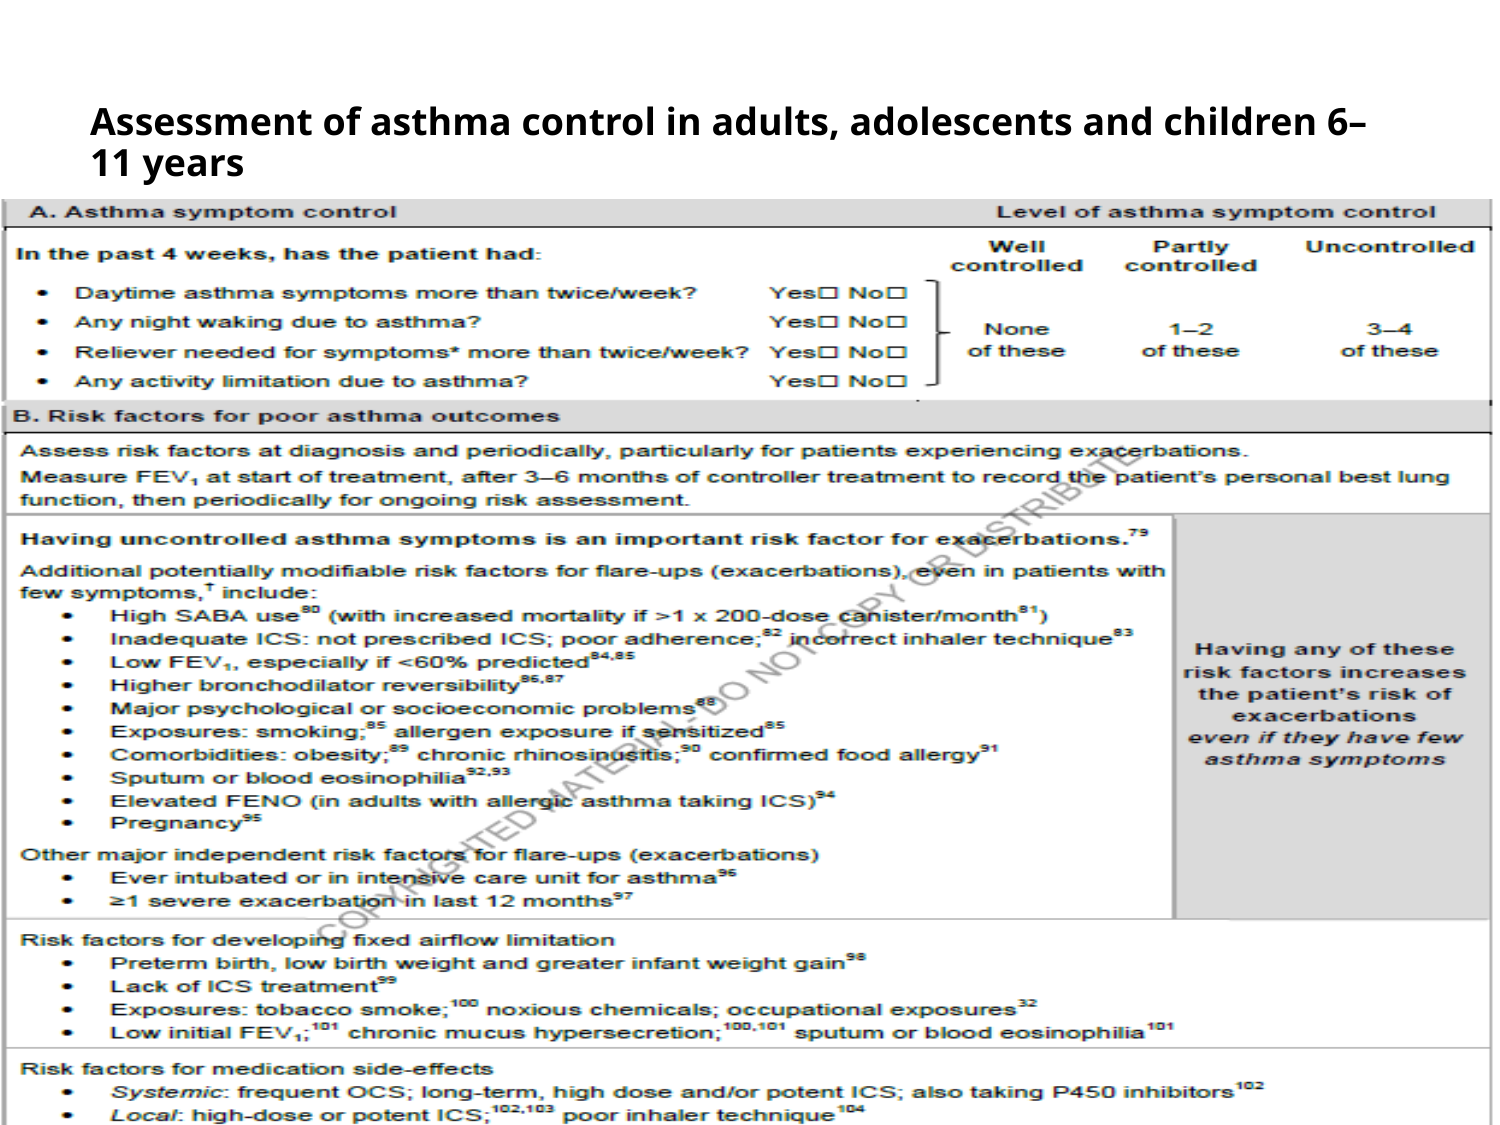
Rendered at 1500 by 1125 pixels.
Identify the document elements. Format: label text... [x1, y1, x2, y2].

picture [0, 199, 1500, 1125]
title Assessment of asthma control in adults, adolescents and children 6–11 years [75, 87, 1425, 199]
